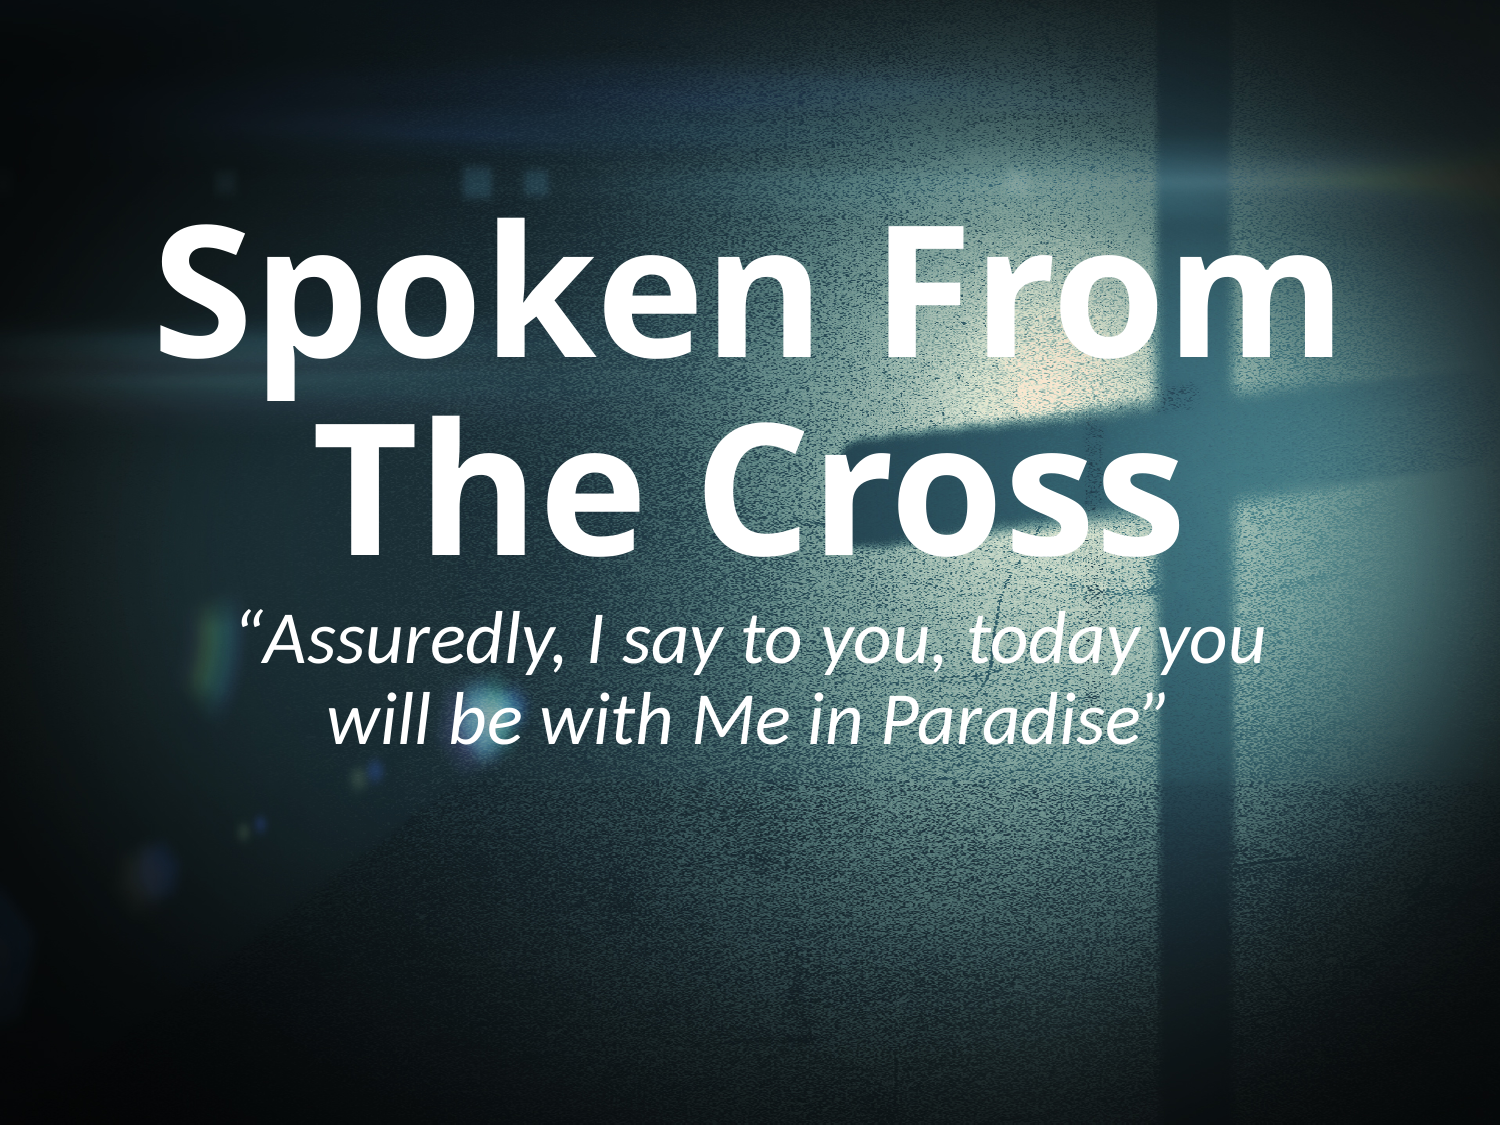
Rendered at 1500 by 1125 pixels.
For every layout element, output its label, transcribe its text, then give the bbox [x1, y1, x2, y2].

subtitle “Assuredly, I say to you, today you will be with Me in Paradise” [187, 590, 1313, 863]
title Spoken From The Cross [56, 211, 1444, 603]
picture [0, 0, 1500, 1125]
